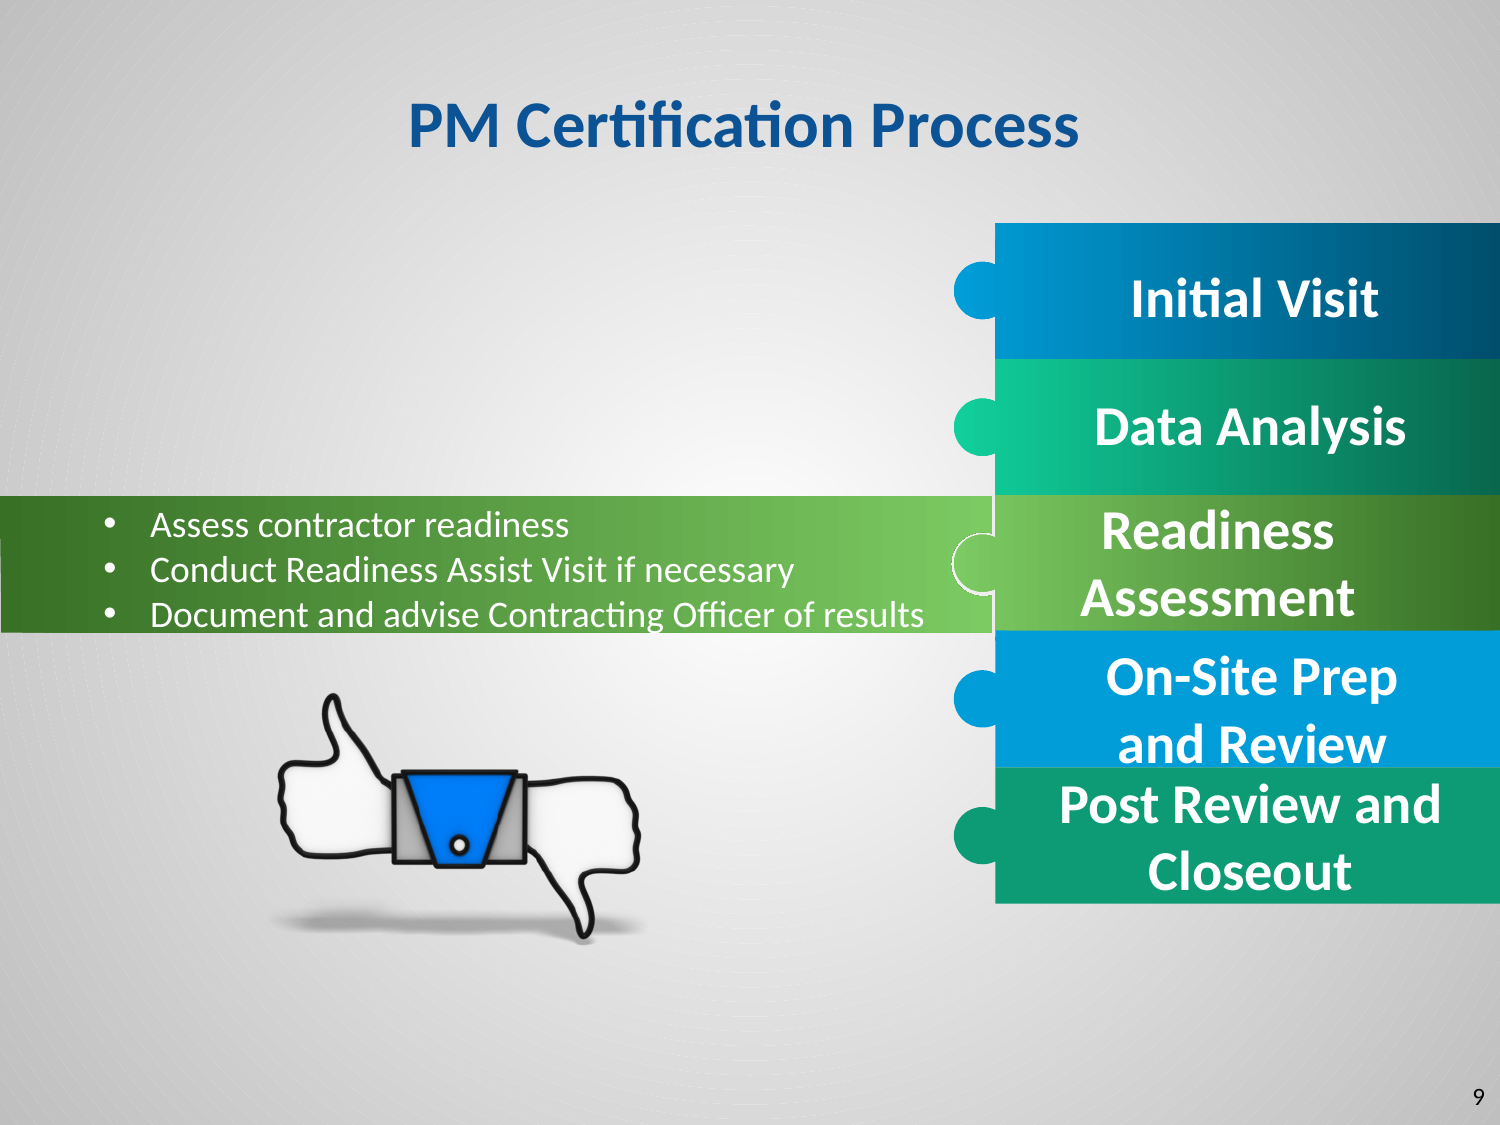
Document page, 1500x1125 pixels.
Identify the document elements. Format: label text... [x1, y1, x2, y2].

text_box PM Certification Process [122, 73, 1367, 168]
text_box Assess contractor readiness Conduct Readiness Assist Visit if necessary Document and advise Contracting Officer of results [88, 492, 953, 643]
text_box [0, 495, 88, 633]
picture [264, 685, 654, 1011]
slide_number 9 [1162, 1065, 1500, 1125]
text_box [953, 222, 1500, 912]
